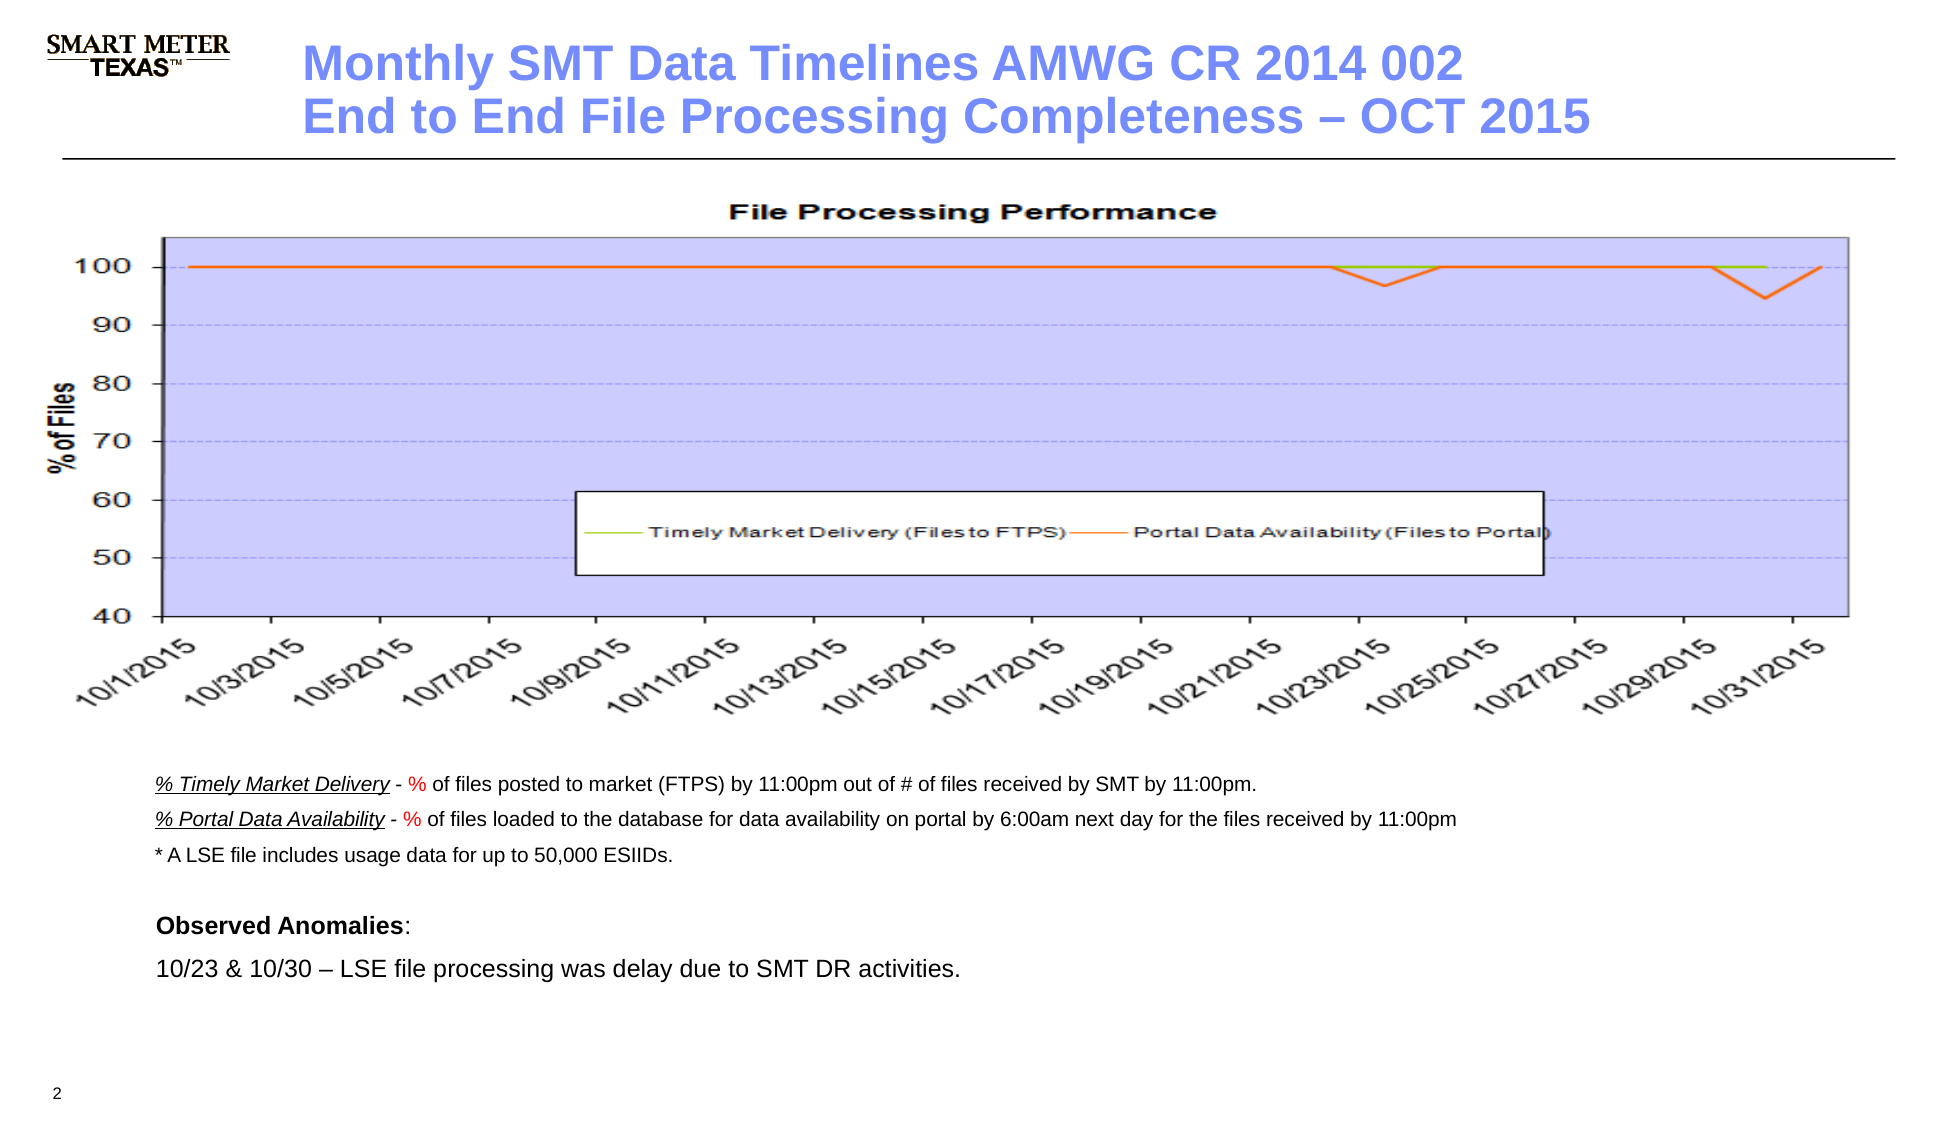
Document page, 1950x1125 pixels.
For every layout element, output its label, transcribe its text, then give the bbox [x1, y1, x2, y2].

text_box 2 [32, 1066, 248, 1120]
picture [33, 24, 238, 84]
text_box % Timely Market Delivery - % of files posted to market (FTPS) by 11:00pm out of # of files received by SMT by 11:00pm. % Portal Data Availability - % of files loaded to the database for data availability on portal by 6:00am next day for the files received by 11:00pm * A LSE file includes usage data for up to 50,000 ESIIDs. [139, 737, 1888, 874]
text_box Observed Anomalies: 10/23 & 10/30 – LSE file processing was delay due to SMT DR activities. [141, 902, 1889, 990]
slide_number 2 [37, 1074, 116, 1106]
title Monthly SMT Data Timelines AMWG CR 2014 002 End to End File Processing Completeness – OCT 2015 [287, 49, 1863, 133]
picture [37, 187, 1888, 726]
